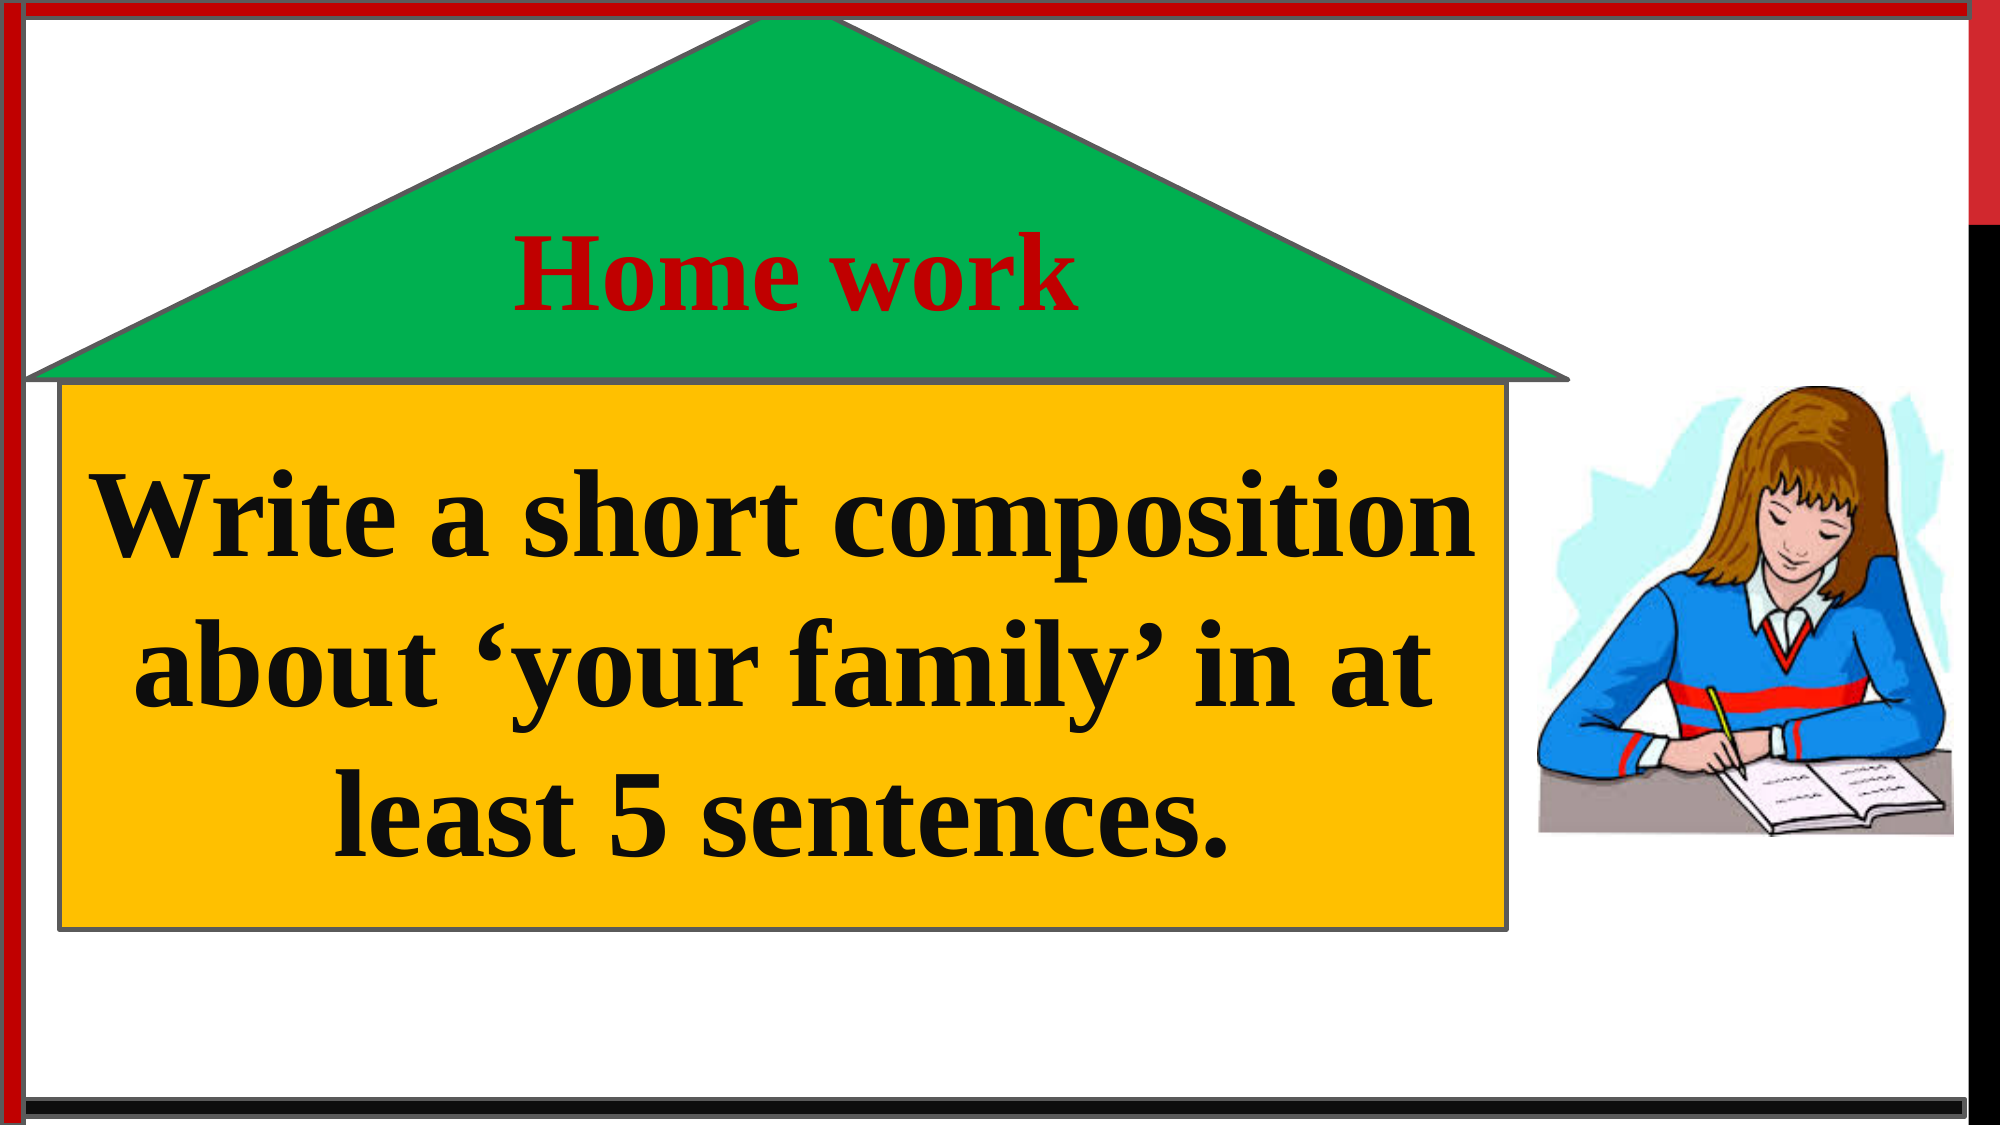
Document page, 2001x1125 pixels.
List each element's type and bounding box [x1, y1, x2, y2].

text_box [1, 0, 1971, 1125]
